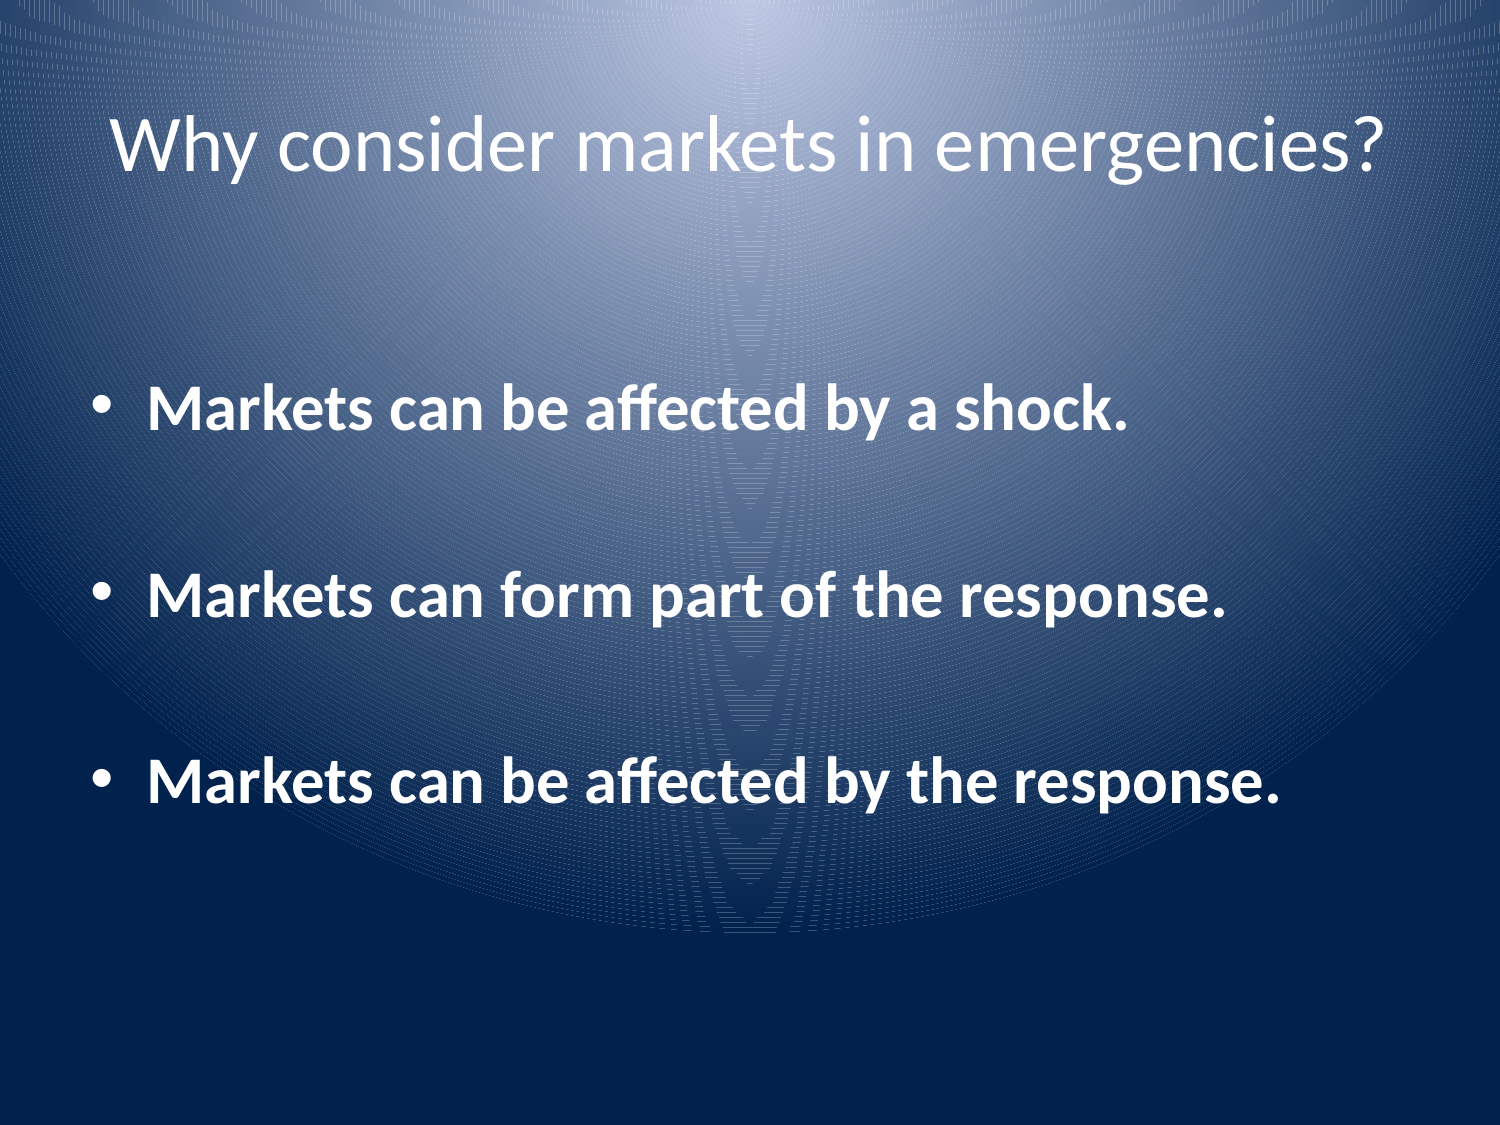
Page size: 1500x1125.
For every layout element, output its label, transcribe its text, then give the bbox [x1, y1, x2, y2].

title Why consider markets in emergencies? [75, 45, 1425, 233]
list Markets can be affected by a shock. Markets can form part of the response. Markets can be affected by the response. [75, 262, 1425, 1005]
